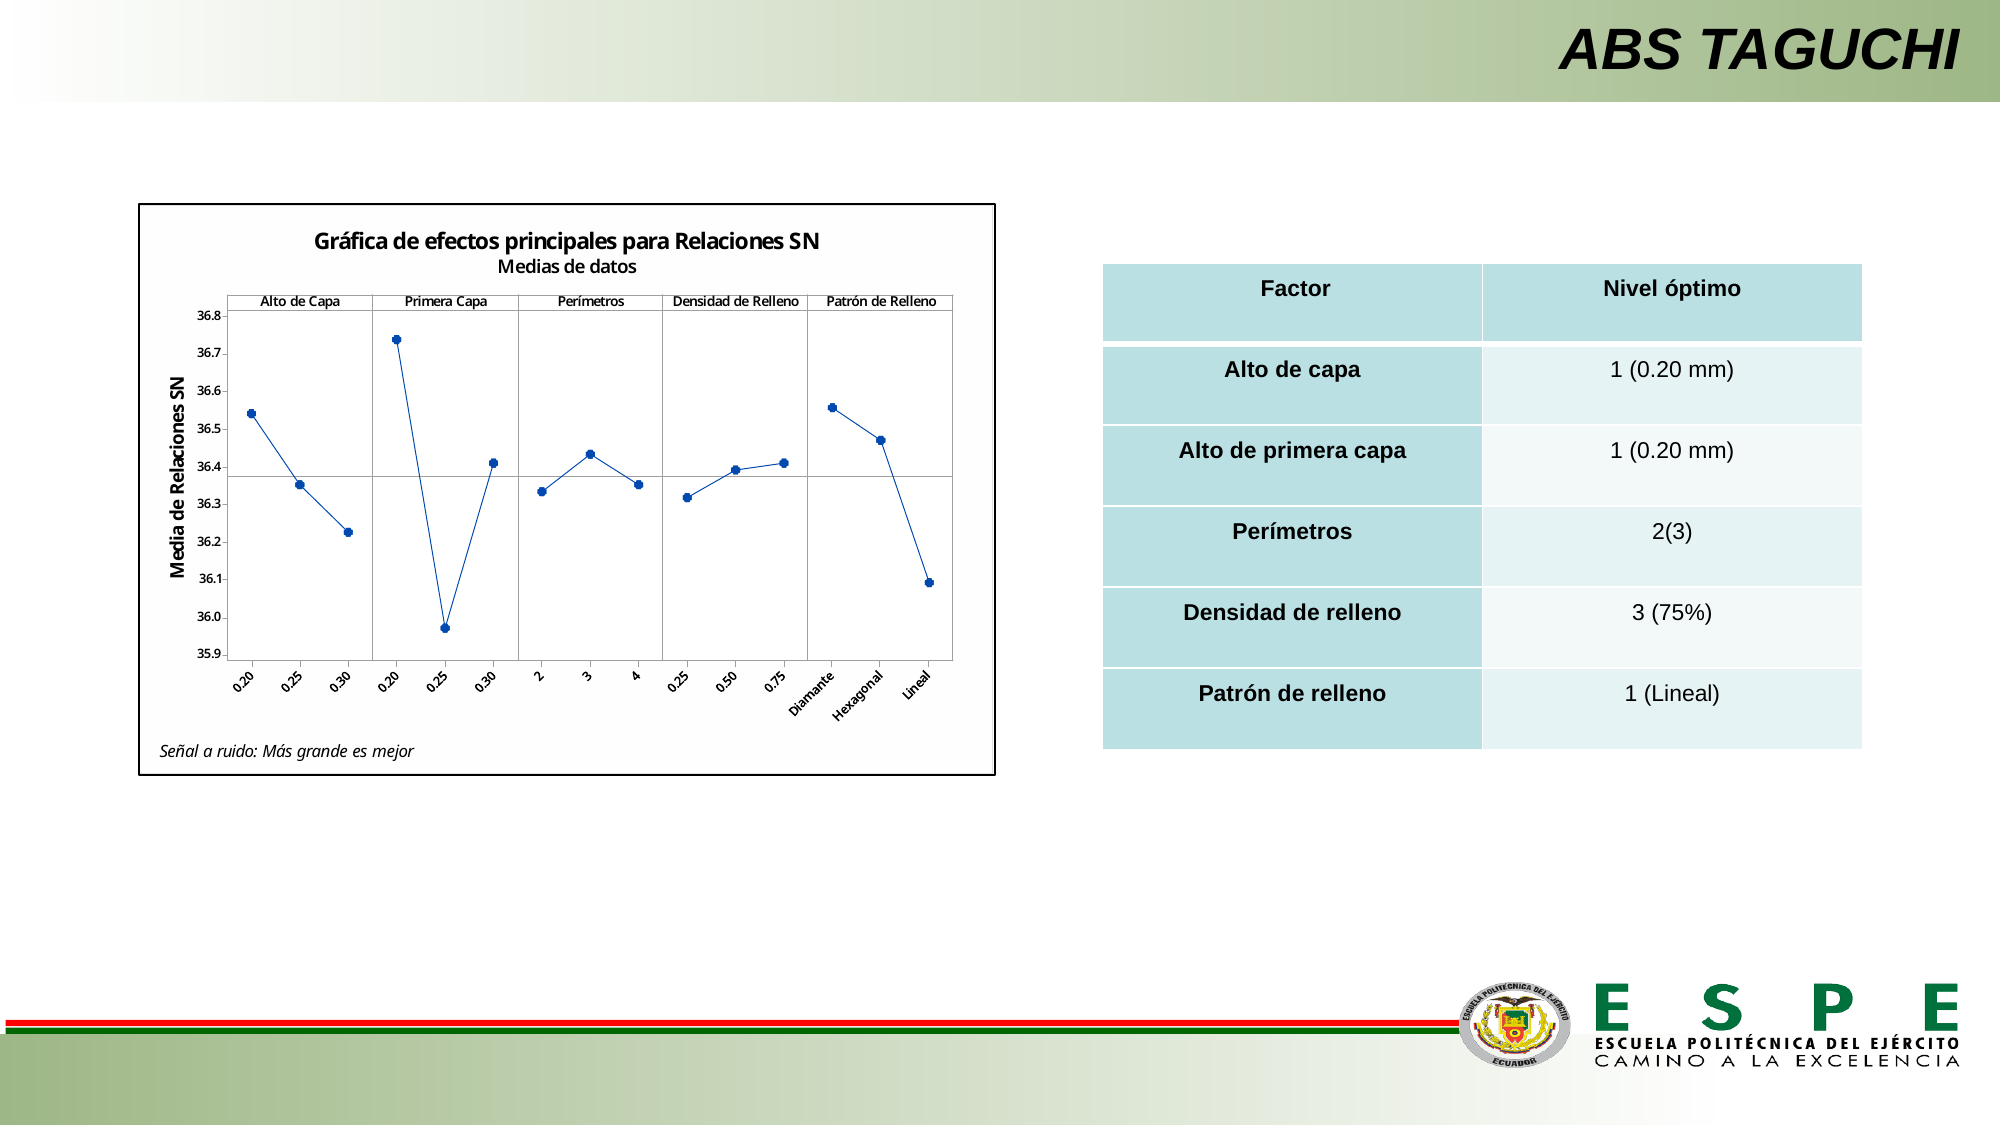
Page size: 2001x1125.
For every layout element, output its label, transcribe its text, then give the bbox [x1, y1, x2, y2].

text_box ABS TAGUCHI [849, 3, 1975, 89]
picture [139, 204, 994, 775]
table_header Factor [1103, 264, 1482, 341]
table_cell 1 (0.20 mm) [1483, 347, 1862, 424]
table_cell Patrón de relleno [1103, 669, 1482, 749]
table_cell 2(3) [1483, 507, 1862, 586]
table_cell Alto de primera capa [1103, 426, 1482, 505]
table_cell 1 (0.20 mm) [1483, 426, 1862, 505]
table_cell 3 (75%) [1483, 588, 1862, 667]
table_cell Densidad de relleno [1103, 588, 1482, 667]
table_header Nivel óptimo [1483, 264, 1862, 341]
table_cell 1 (Lineal) [1483, 669, 1862, 749]
table_cell Perímetros [1103, 507, 1482, 586]
table_cell Alto de capa [1103, 347, 1482, 424]
picture [1409, 964, 2000, 1093]
